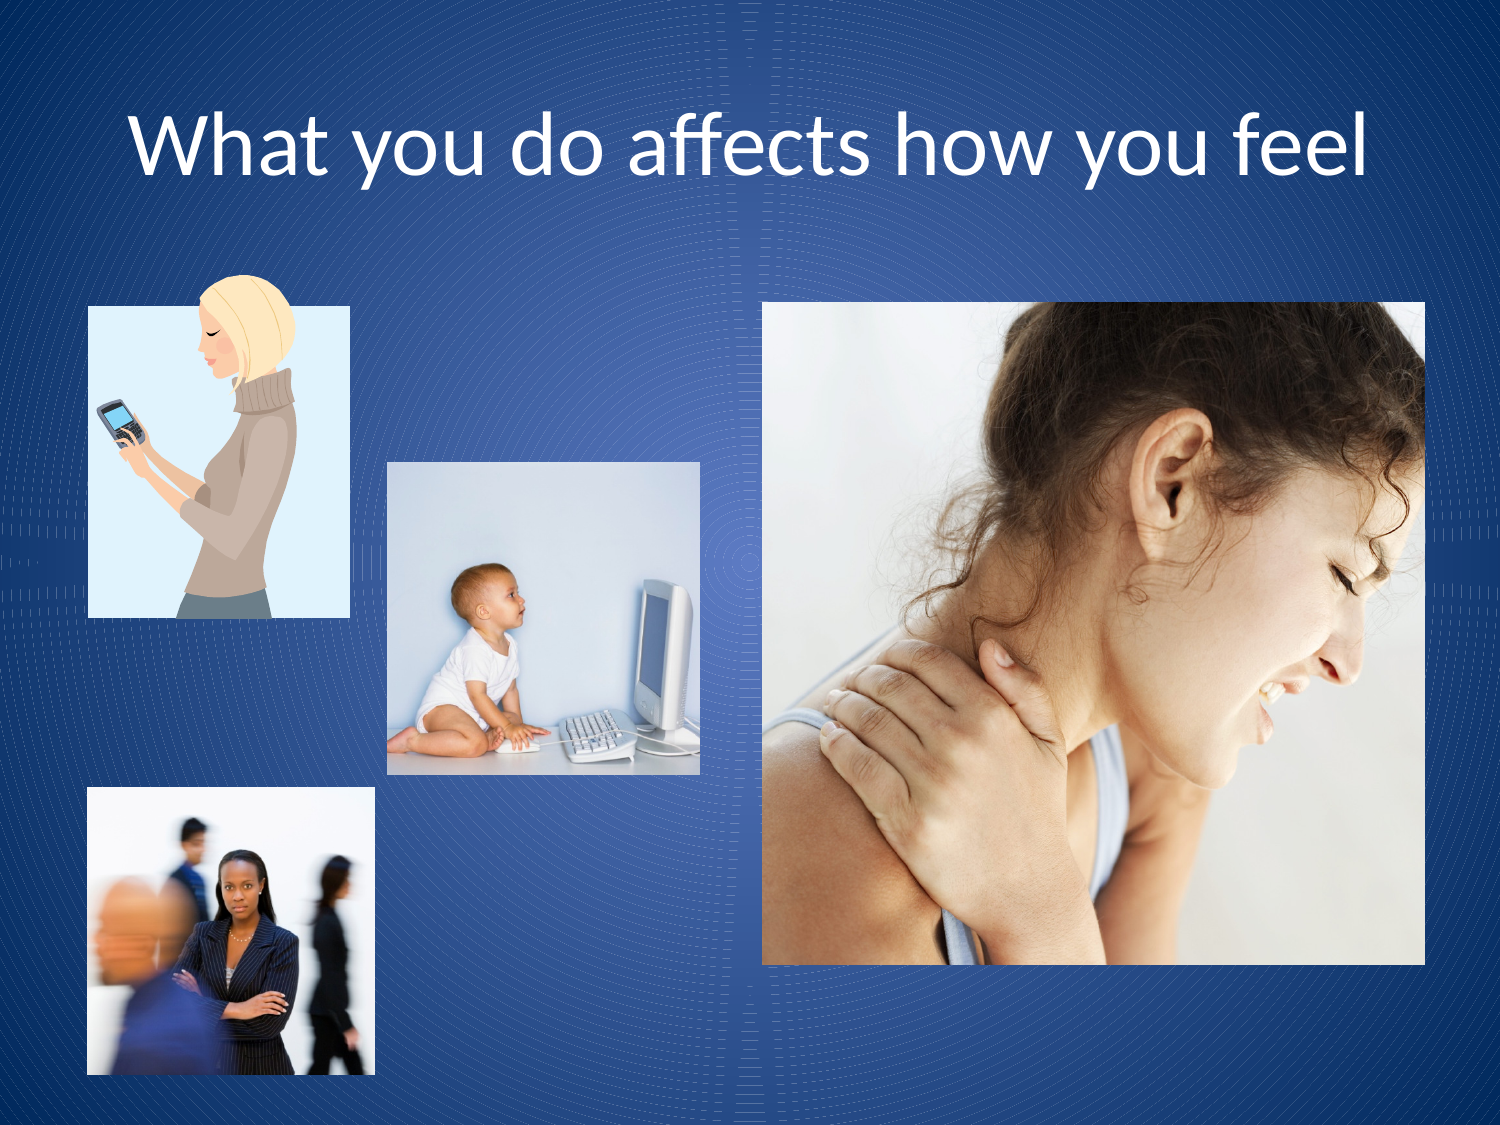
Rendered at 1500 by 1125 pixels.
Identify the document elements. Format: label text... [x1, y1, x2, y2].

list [762, 302, 1426, 966]
picture [87, 787, 376, 1076]
title What you do affects how you feel [75, 45, 1425, 233]
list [87, 274, 351, 620]
picture [387, 462, 701, 776]
